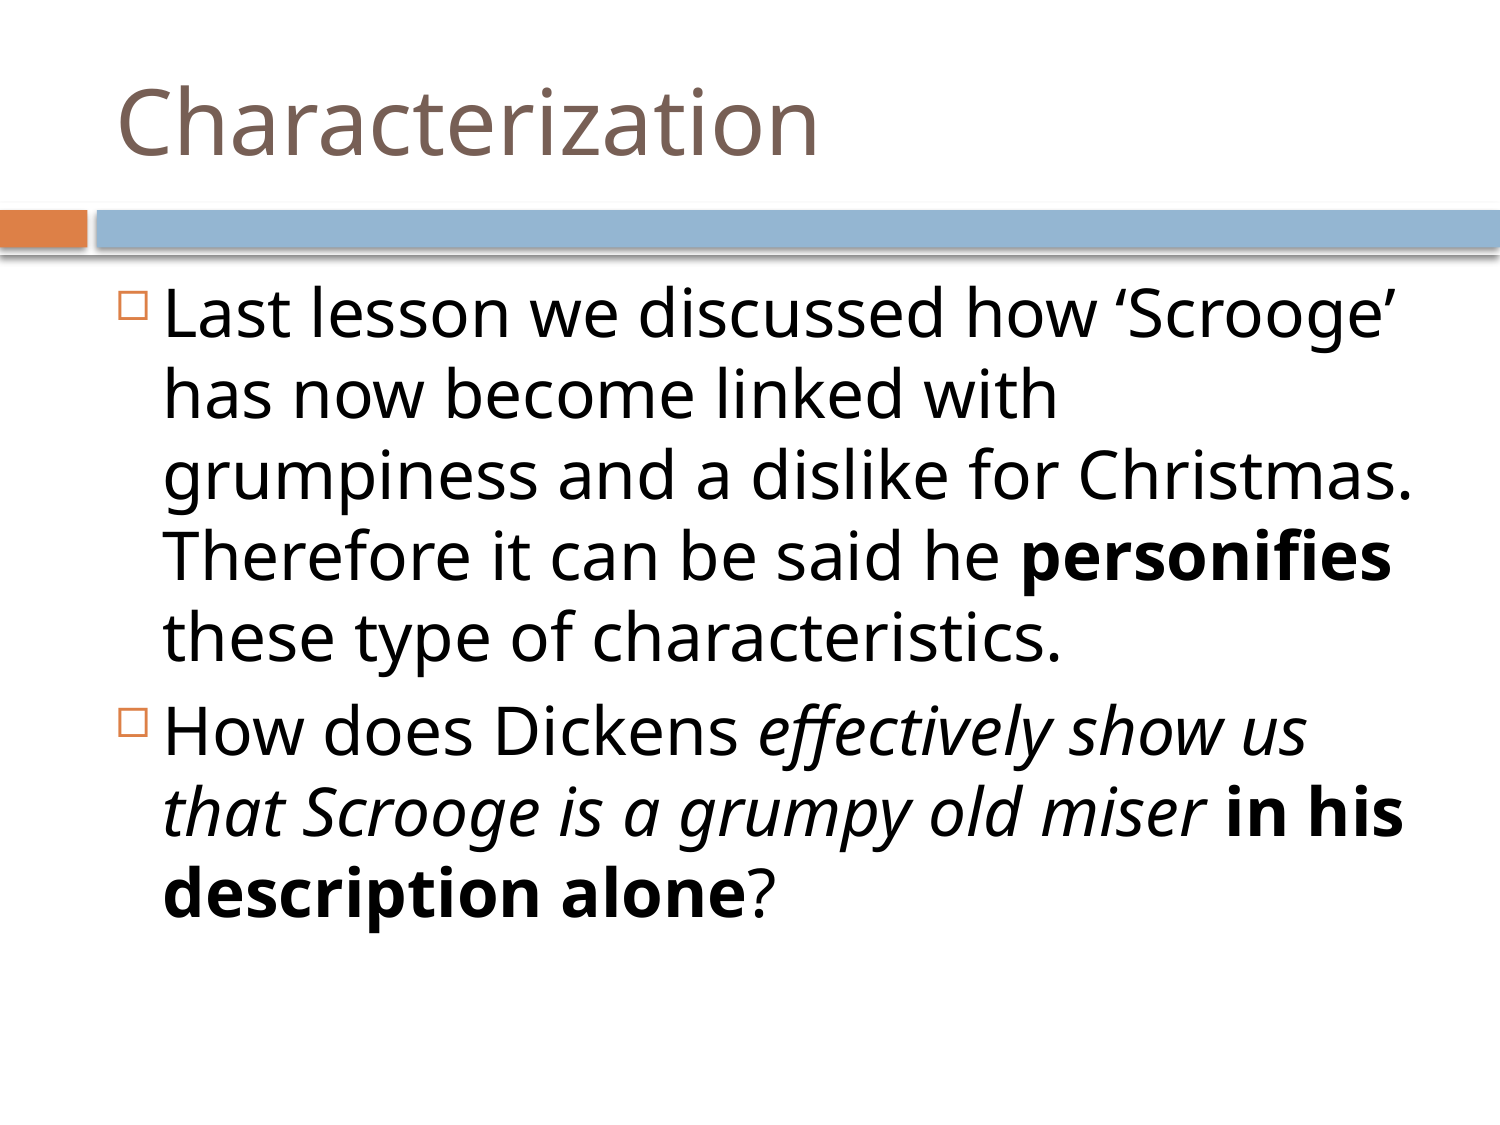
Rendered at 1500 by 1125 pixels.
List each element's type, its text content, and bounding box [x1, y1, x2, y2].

title Characterization [100, 37, 1438, 200]
list Last lesson we discussed how ‘Scrooge’ has now become linked with grumpiness and a dislike for Christmas. Therefore it can be said he personifies these type of characteristics. How does Dickens effectively show us that Scrooge is a grumpy old miser in his description alone? [100, 262, 1438, 1000]
